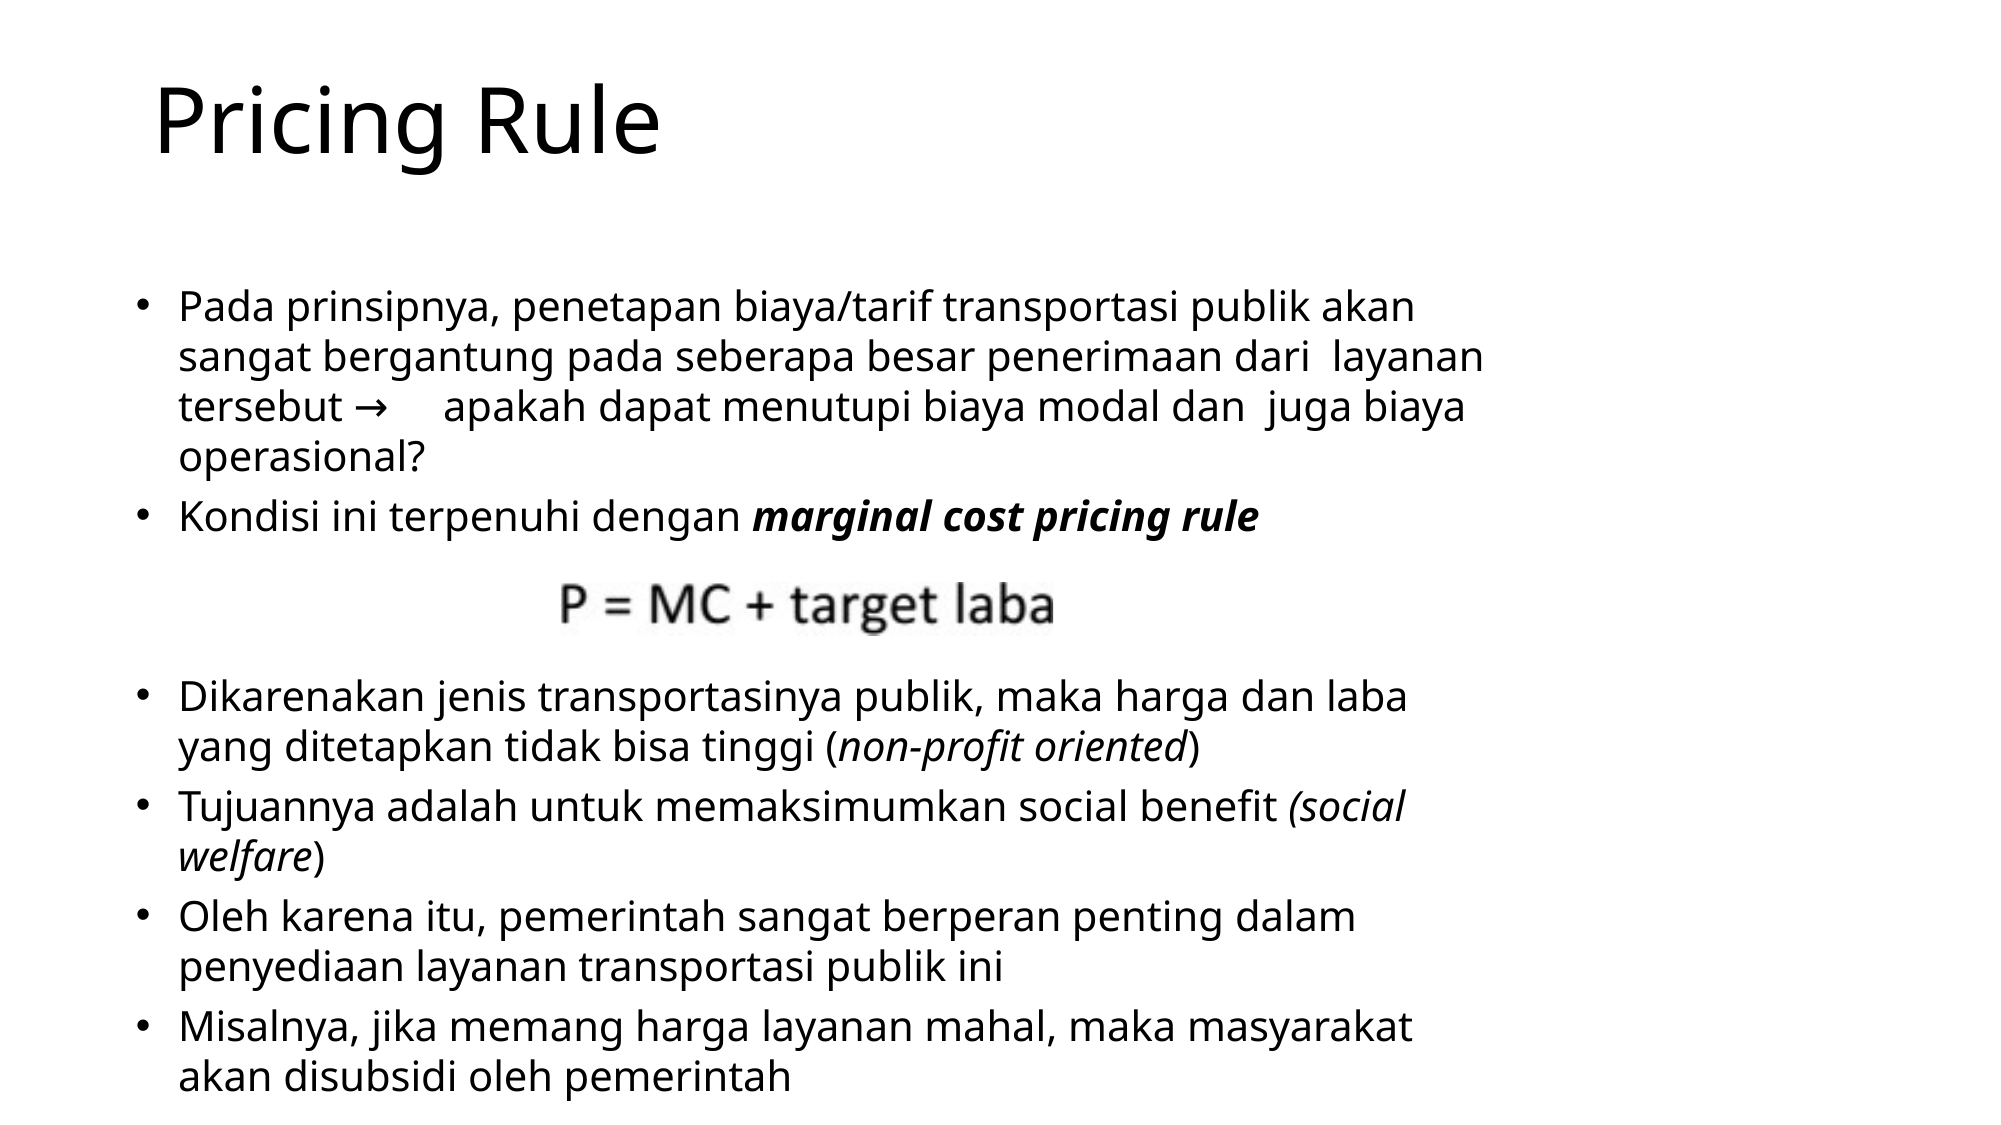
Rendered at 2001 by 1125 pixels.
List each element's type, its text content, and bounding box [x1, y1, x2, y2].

text_box [560, 582, 1054, 636]
text_box Pada prinsipnya, penetapan biaya/tarif transportasi publik akan sangat bergantung pada seberapa besar penerimaan dari layanan tersebut → apakah dapat menutupi biaya modal dan juga biaya operasional? Kondisi ini terpenuhi dengan marginal cost pricing rule [133, 277, 1512, 540]
text_box Dikarenakan jenis transportasinya publik, maka harga dan laba yang ditetapkan tidak bisa tinggi (non-profit oriented) Tujuannya adalah untuk memaksimumkan social benefit (social welfare) Oleh karena itu, pemerintah sangat berperan penting dalam penyediaan layanan transportasi publik ini Misalnya, jika memang harga layanan mahal, maka masyarakat akan disubsidi oleh pemerintah [133, 667, 1523, 1100]
title Pricing Rule [137, 59, 1863, 189]
